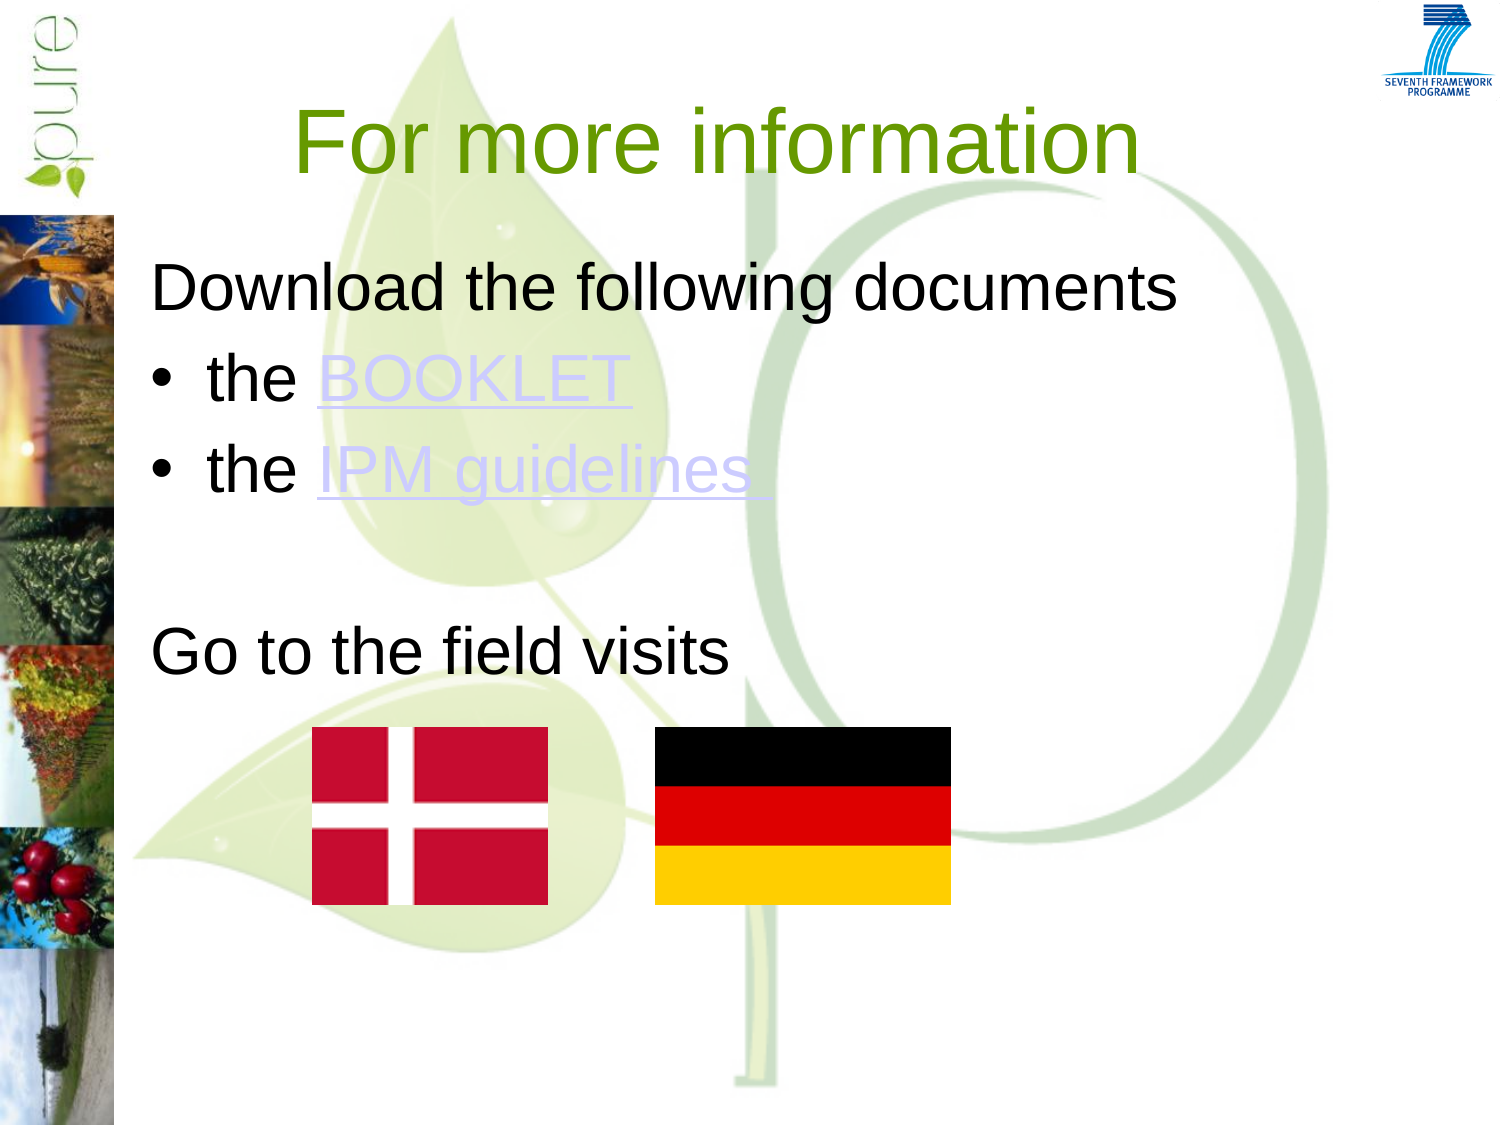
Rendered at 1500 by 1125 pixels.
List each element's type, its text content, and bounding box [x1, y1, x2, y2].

picture [655, 727, 951, 906]
title For more information [277, 66, 1282, 220]
picture [0, 0, 114, 1125]
picture [1376, 0, 1500, 101]
list Download the following documents the BOOKLET the IPM guidelines Go to the field visits [135, 243, 1471, 938]
picture [312, 727, 549, 906]
